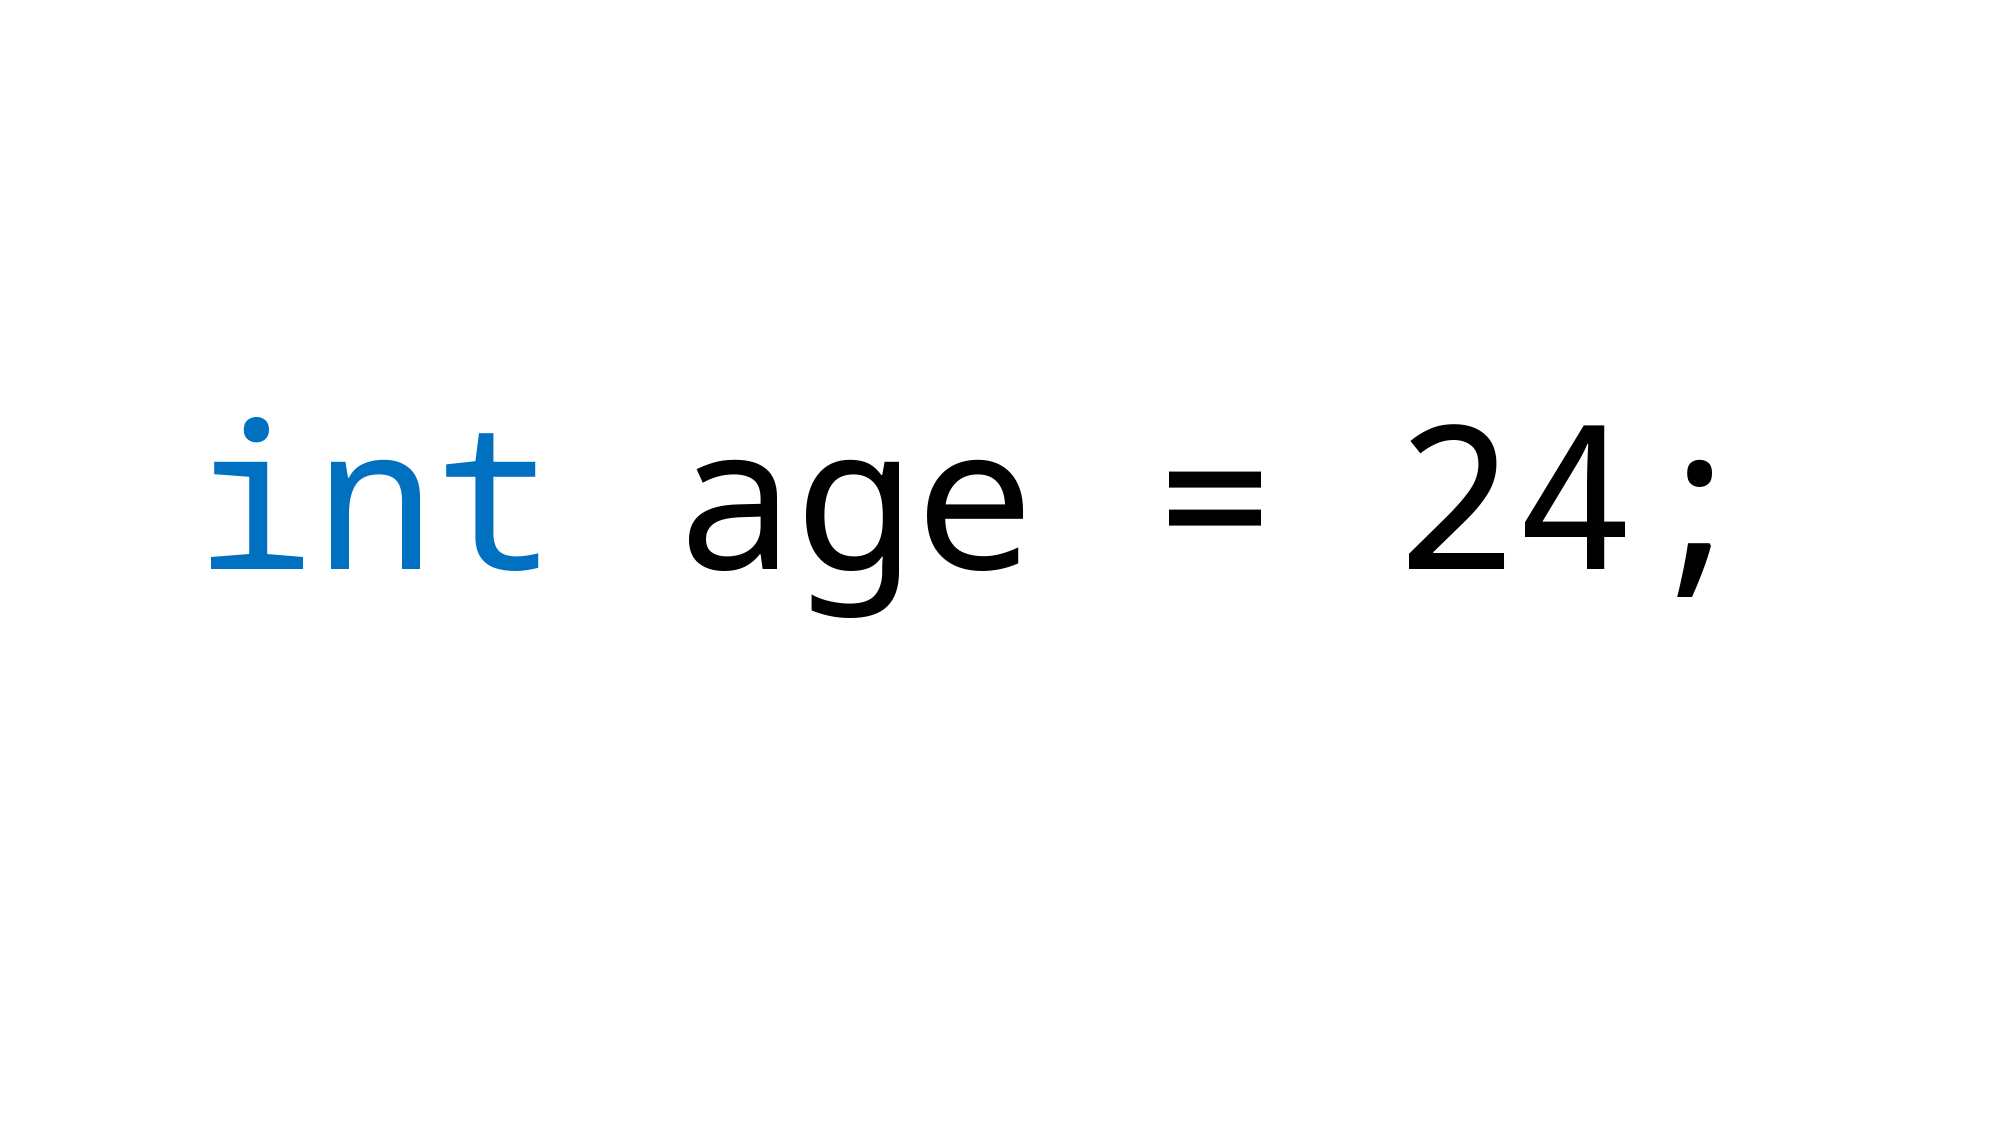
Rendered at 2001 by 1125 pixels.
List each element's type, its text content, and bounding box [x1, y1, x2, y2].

text_box int age = 24; [180, 362, 1771, 617]
